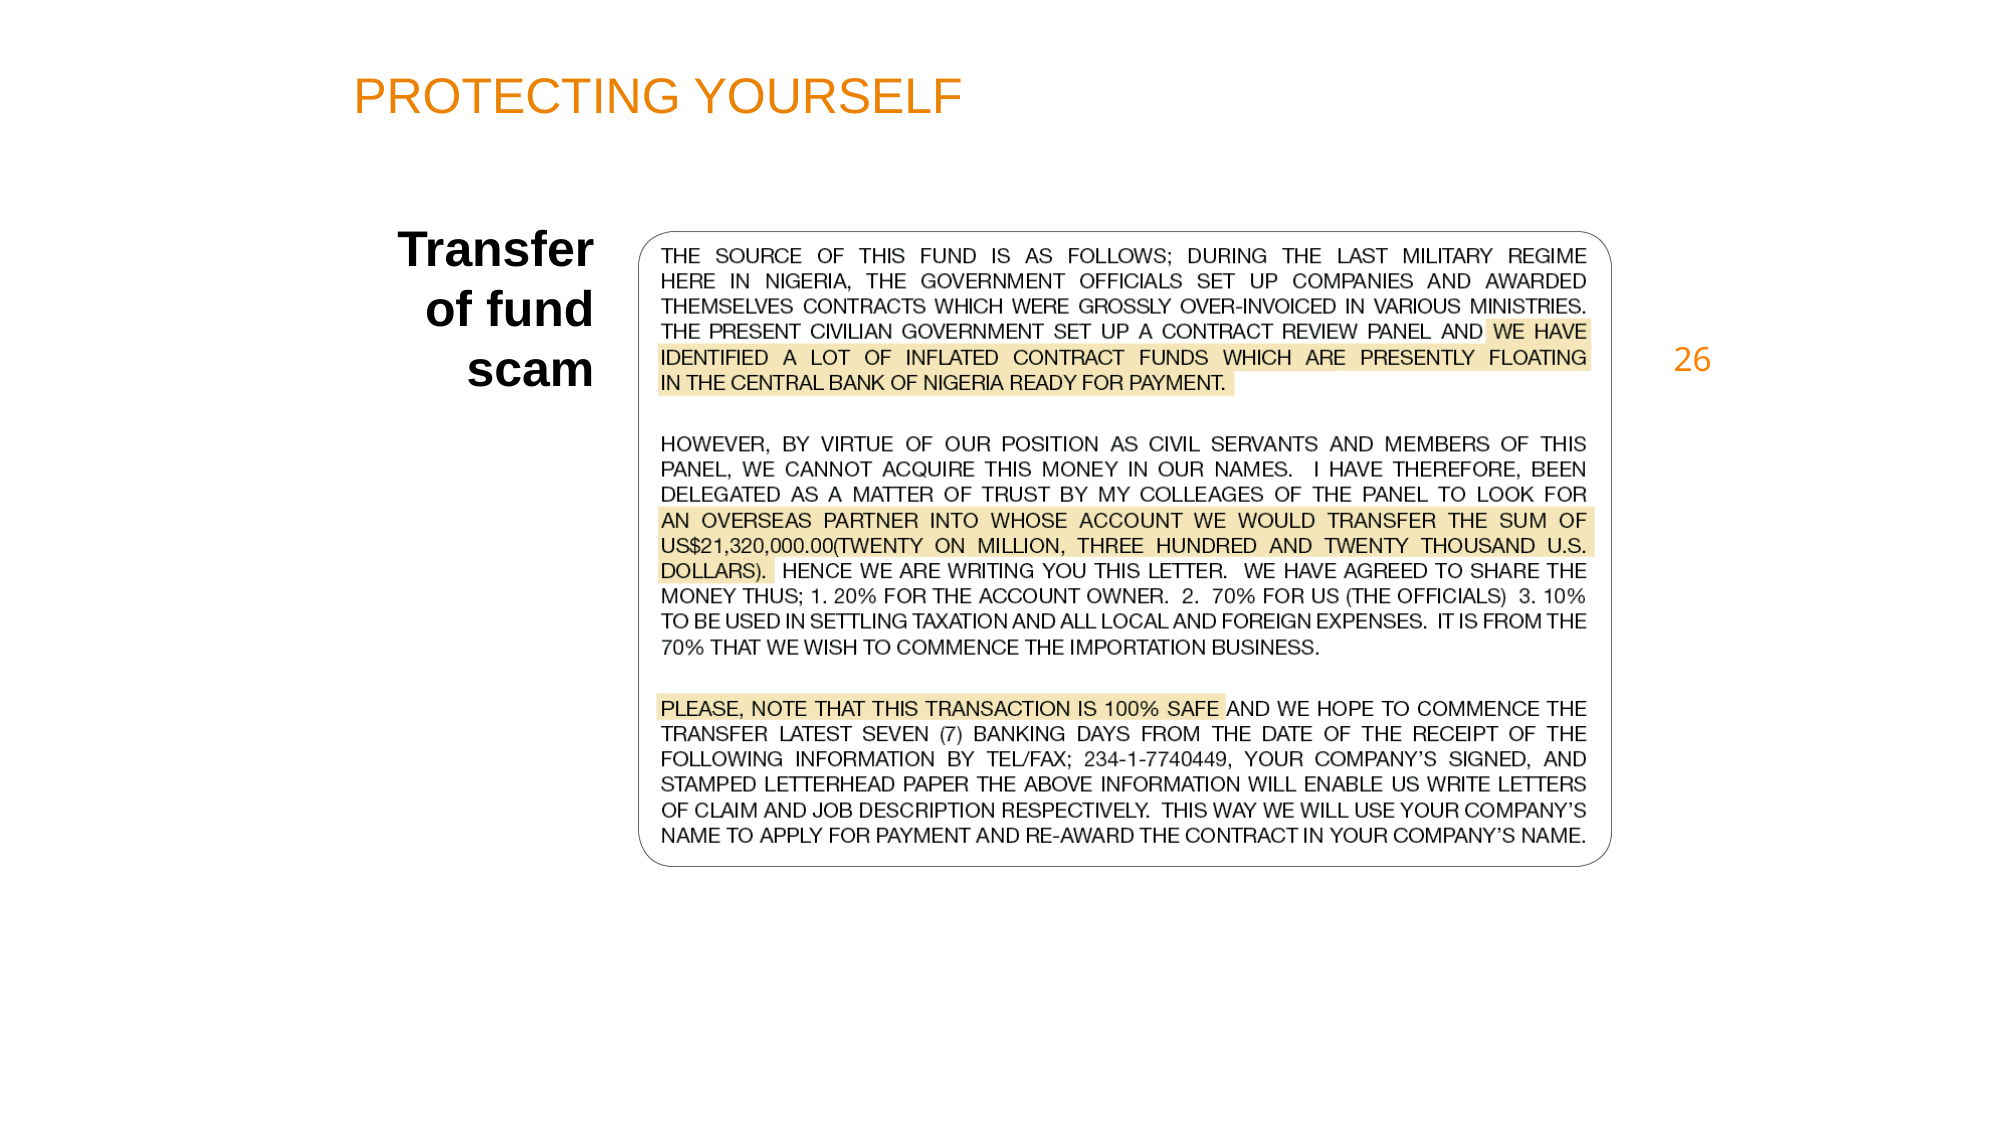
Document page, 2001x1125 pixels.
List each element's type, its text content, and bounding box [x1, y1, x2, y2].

text_box PROTECTING YOURSELF [338, 55, 1651, 131]
text_box Transfer of fund scam [218, 208, 610, 404]
text_box 26 [1635, 330, 1750, 391]
picture [630, 223, 1621, 876]
